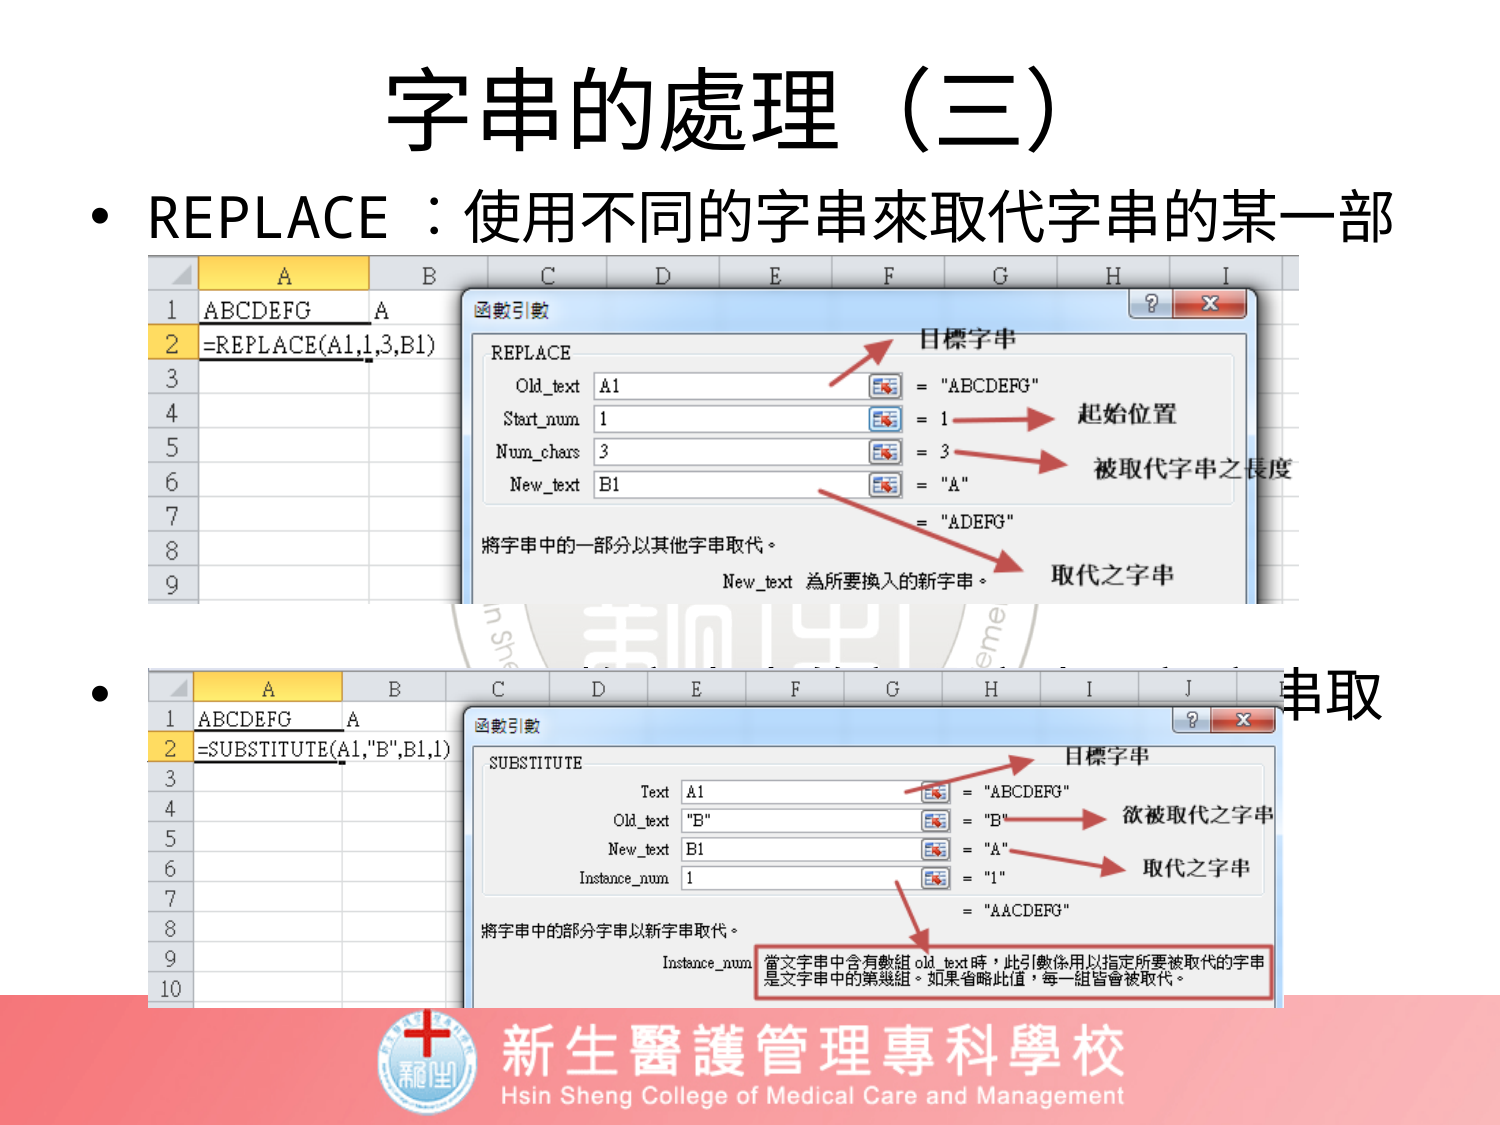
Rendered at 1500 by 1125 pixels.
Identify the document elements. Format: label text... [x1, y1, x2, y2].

picture [148, 255, 1299, 604]
list REPLACE︰使用不同的字串來取代字串的某一部分 SUBSTITUTE︰將字串中的部分字串以新字串取代 [75, 172, 1425, 976]
picture [0, 668, 1500, 1125]
title 字串的處理（三） [75, 45, 1425, 172]
